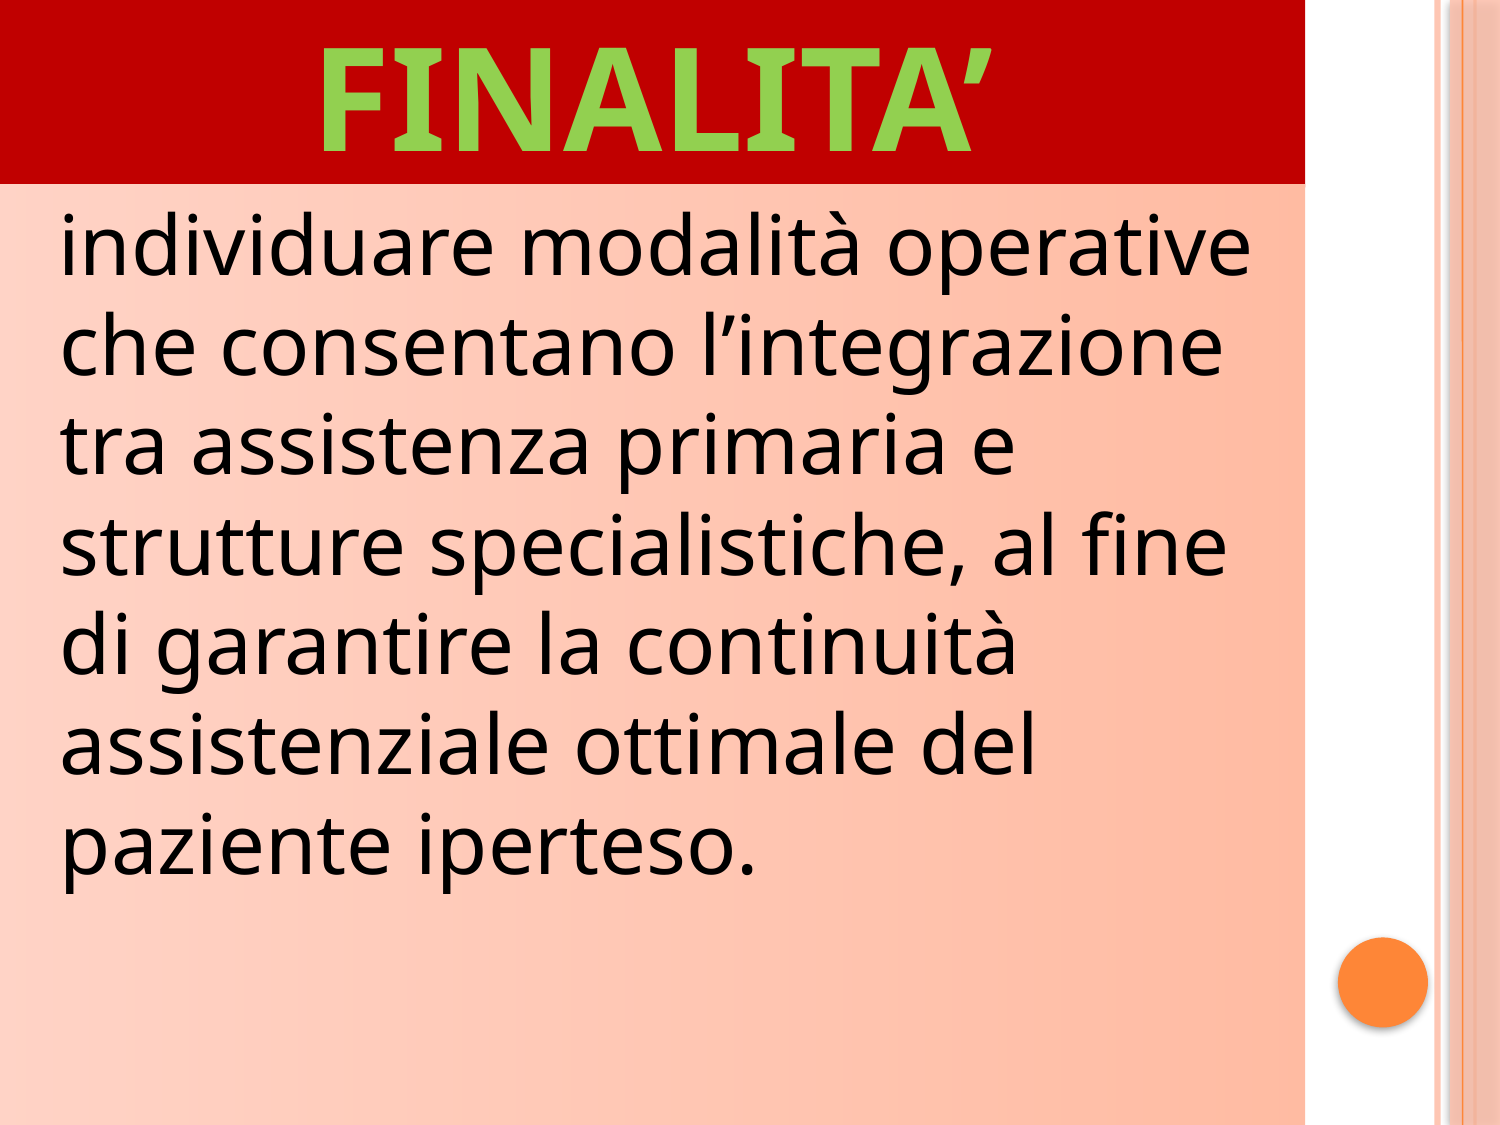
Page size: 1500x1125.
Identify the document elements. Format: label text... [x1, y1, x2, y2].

title Finalita’ [0, 0, 1306, 184]
list individuare modalità operative che consentano l’integrazione tra assistenza primaria e strutture specialistiche, al fine di garantire la continuità assistenziale ottimale del paziente iperteso. [0, 184, 1306, 1125]
